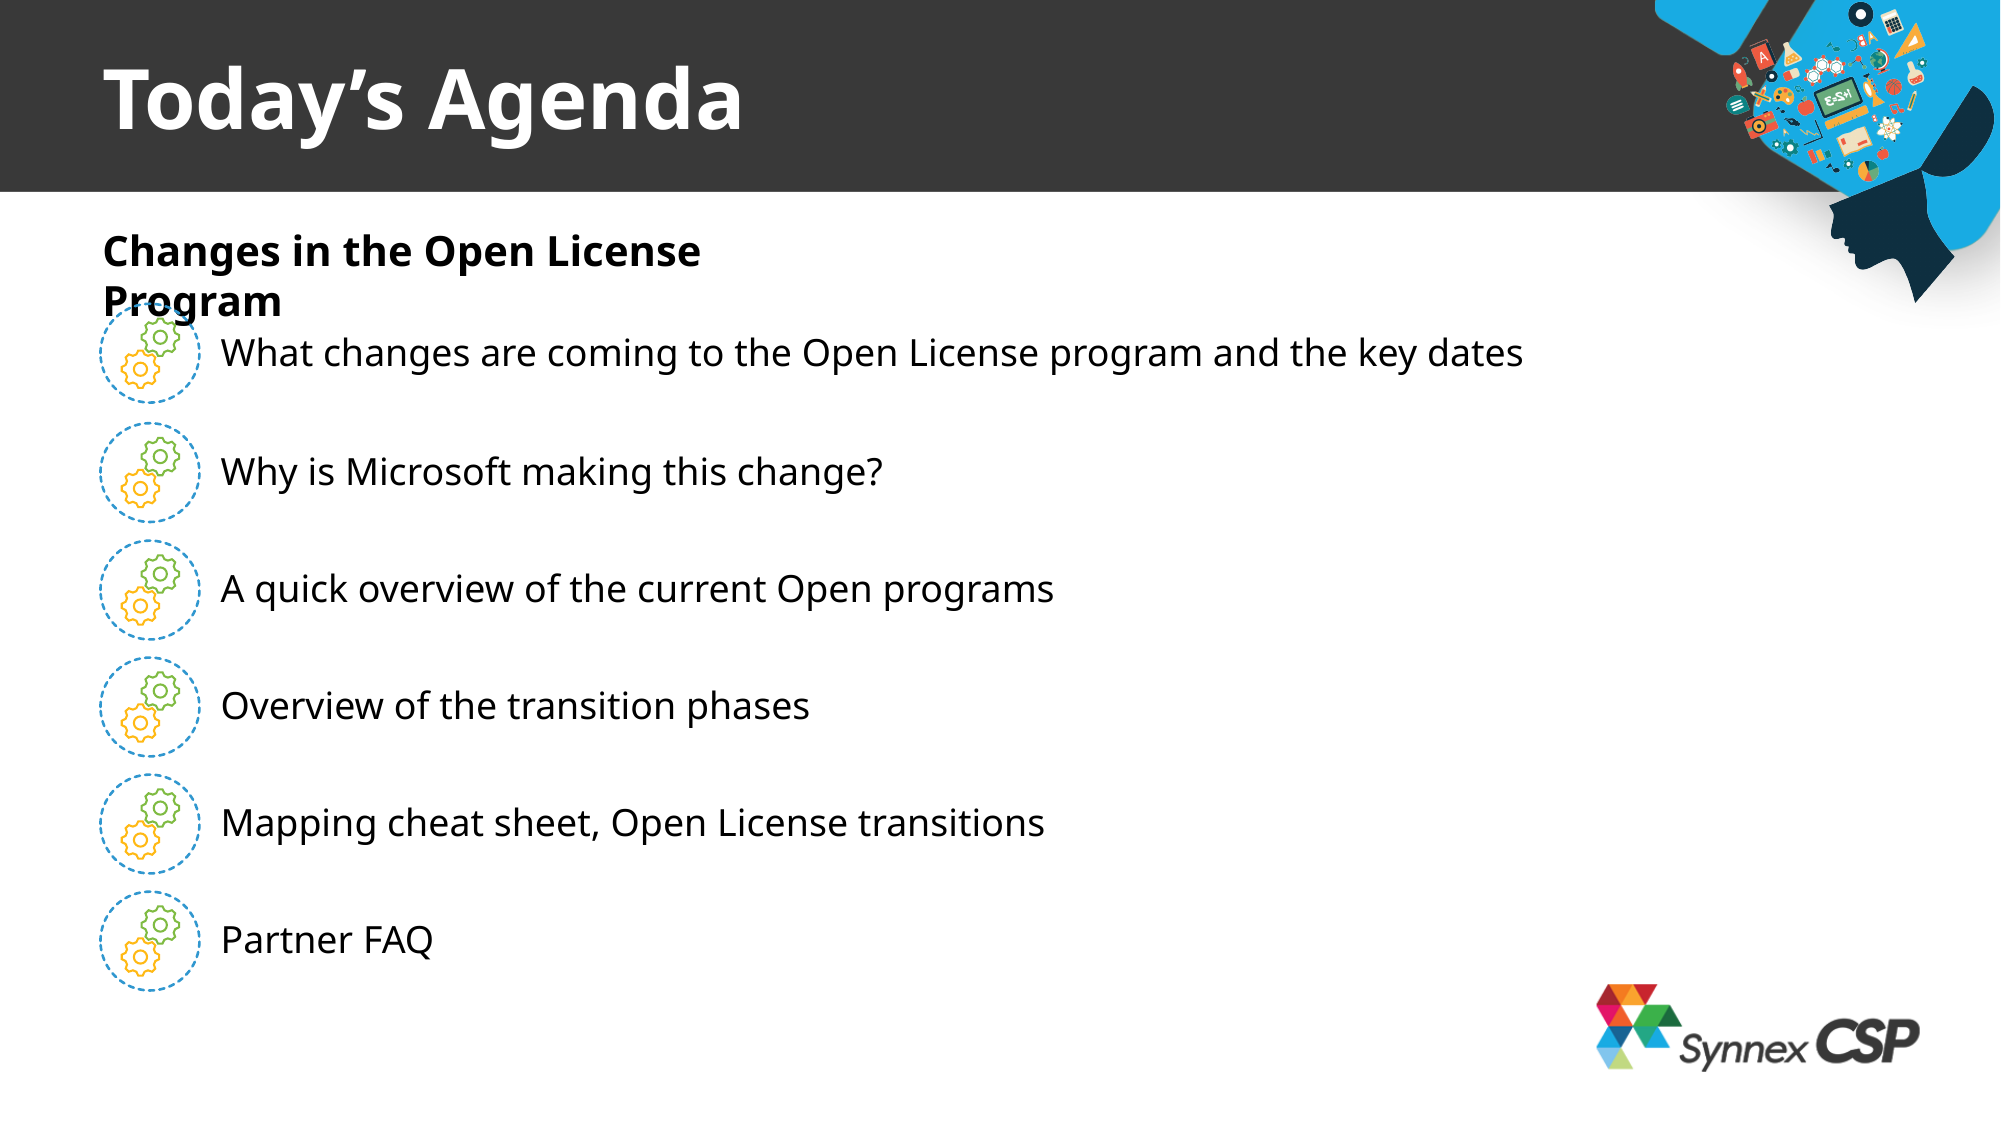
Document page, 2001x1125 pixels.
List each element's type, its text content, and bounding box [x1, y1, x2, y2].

text_box Mapping cheat sheet, Open License transitions [205, 775, 1787, 875]
text_box Changes in the Open License Program [87, 217, 885, 333]
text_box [100, 891, 200, 991]
text_box Partner FAQ [205, 892, 1787, 992]
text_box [100, 657, 200, 757]
text_box What changes are coming to the Open License program and the key dates [205, 304, 1787, 404]
text_box Overview of the transition phases [205, 658, 1787, 757]
text_box Today’s Agenda [87, 38, 1372, 154]
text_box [100, 423, 200, 522]
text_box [100, 774, 200, 874]
text_box A quick overview of the current Open programs [205, 541, 1787, 640]
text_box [100, 303, 200, 403]
text_box Why is Microsoft making this change? [205, 423, 1787, 523]
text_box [100, 540, 200, 640]
picture [0, 0, 2001, 1125]
